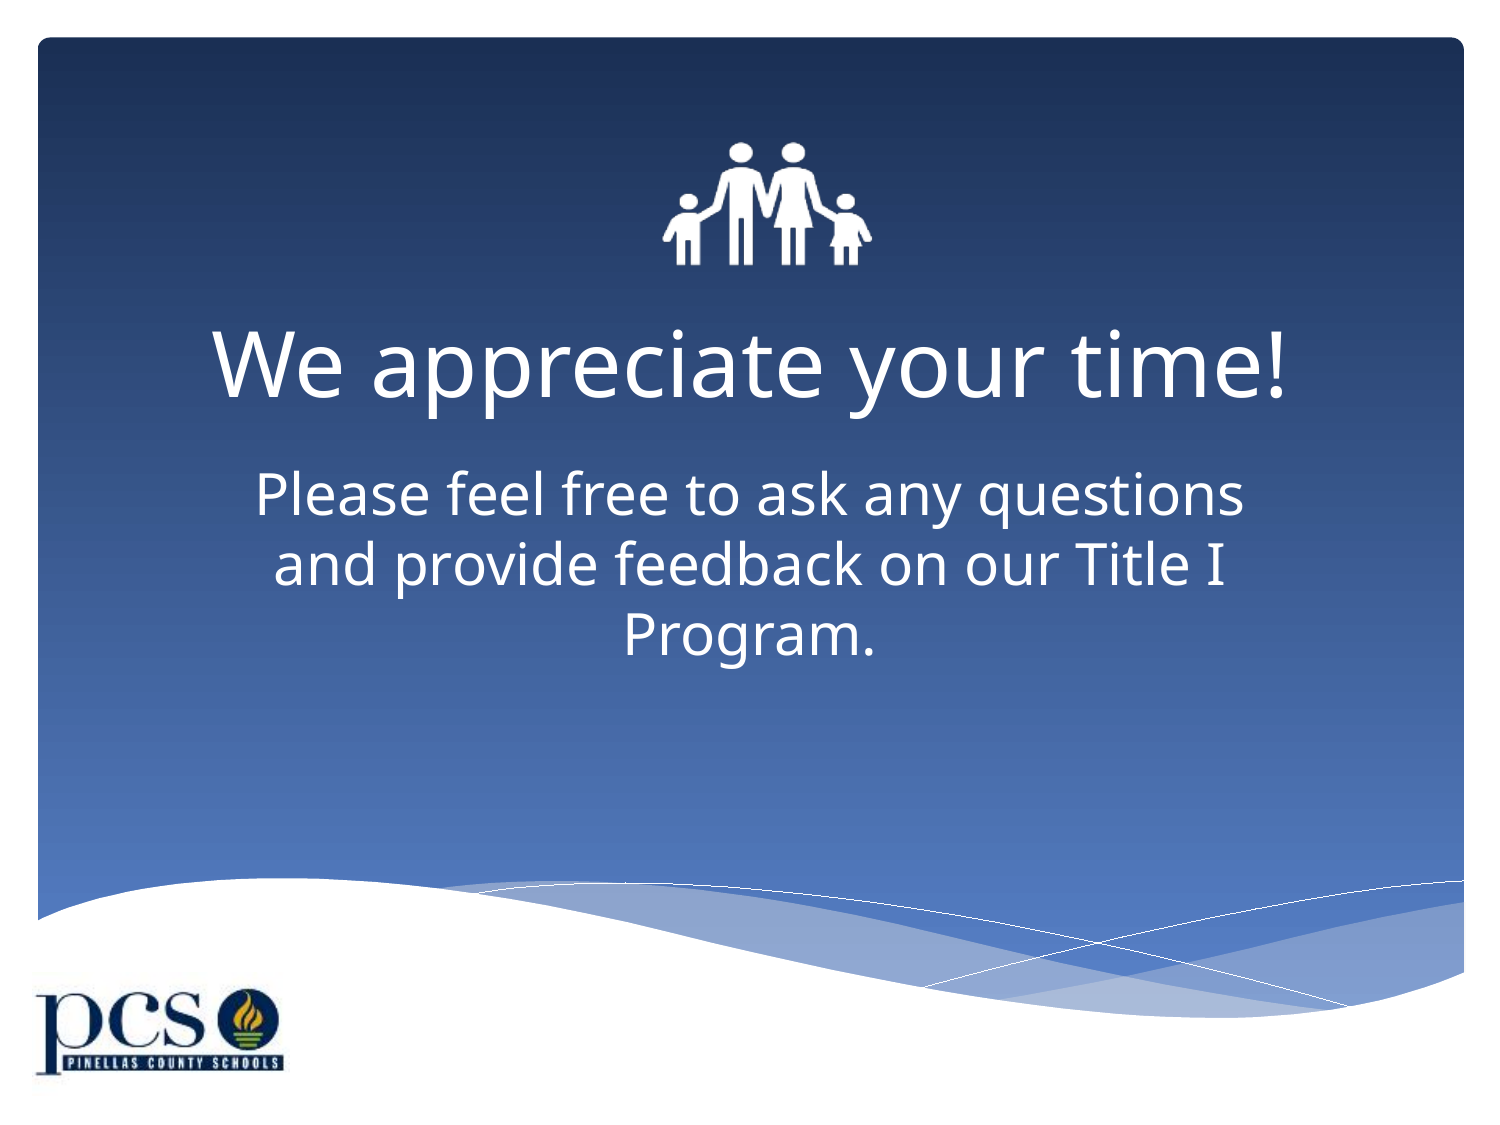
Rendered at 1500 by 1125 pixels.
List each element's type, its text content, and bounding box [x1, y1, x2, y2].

title We appreciate your time! [153, 272, 1348, 424]
picture [653, 106, 882, 302]
subtitle Please feel free to ask any questions and provide feedback on our Title I Program. [225, 450, 1275, 703]
picture [32, 972, 291, 1097]
